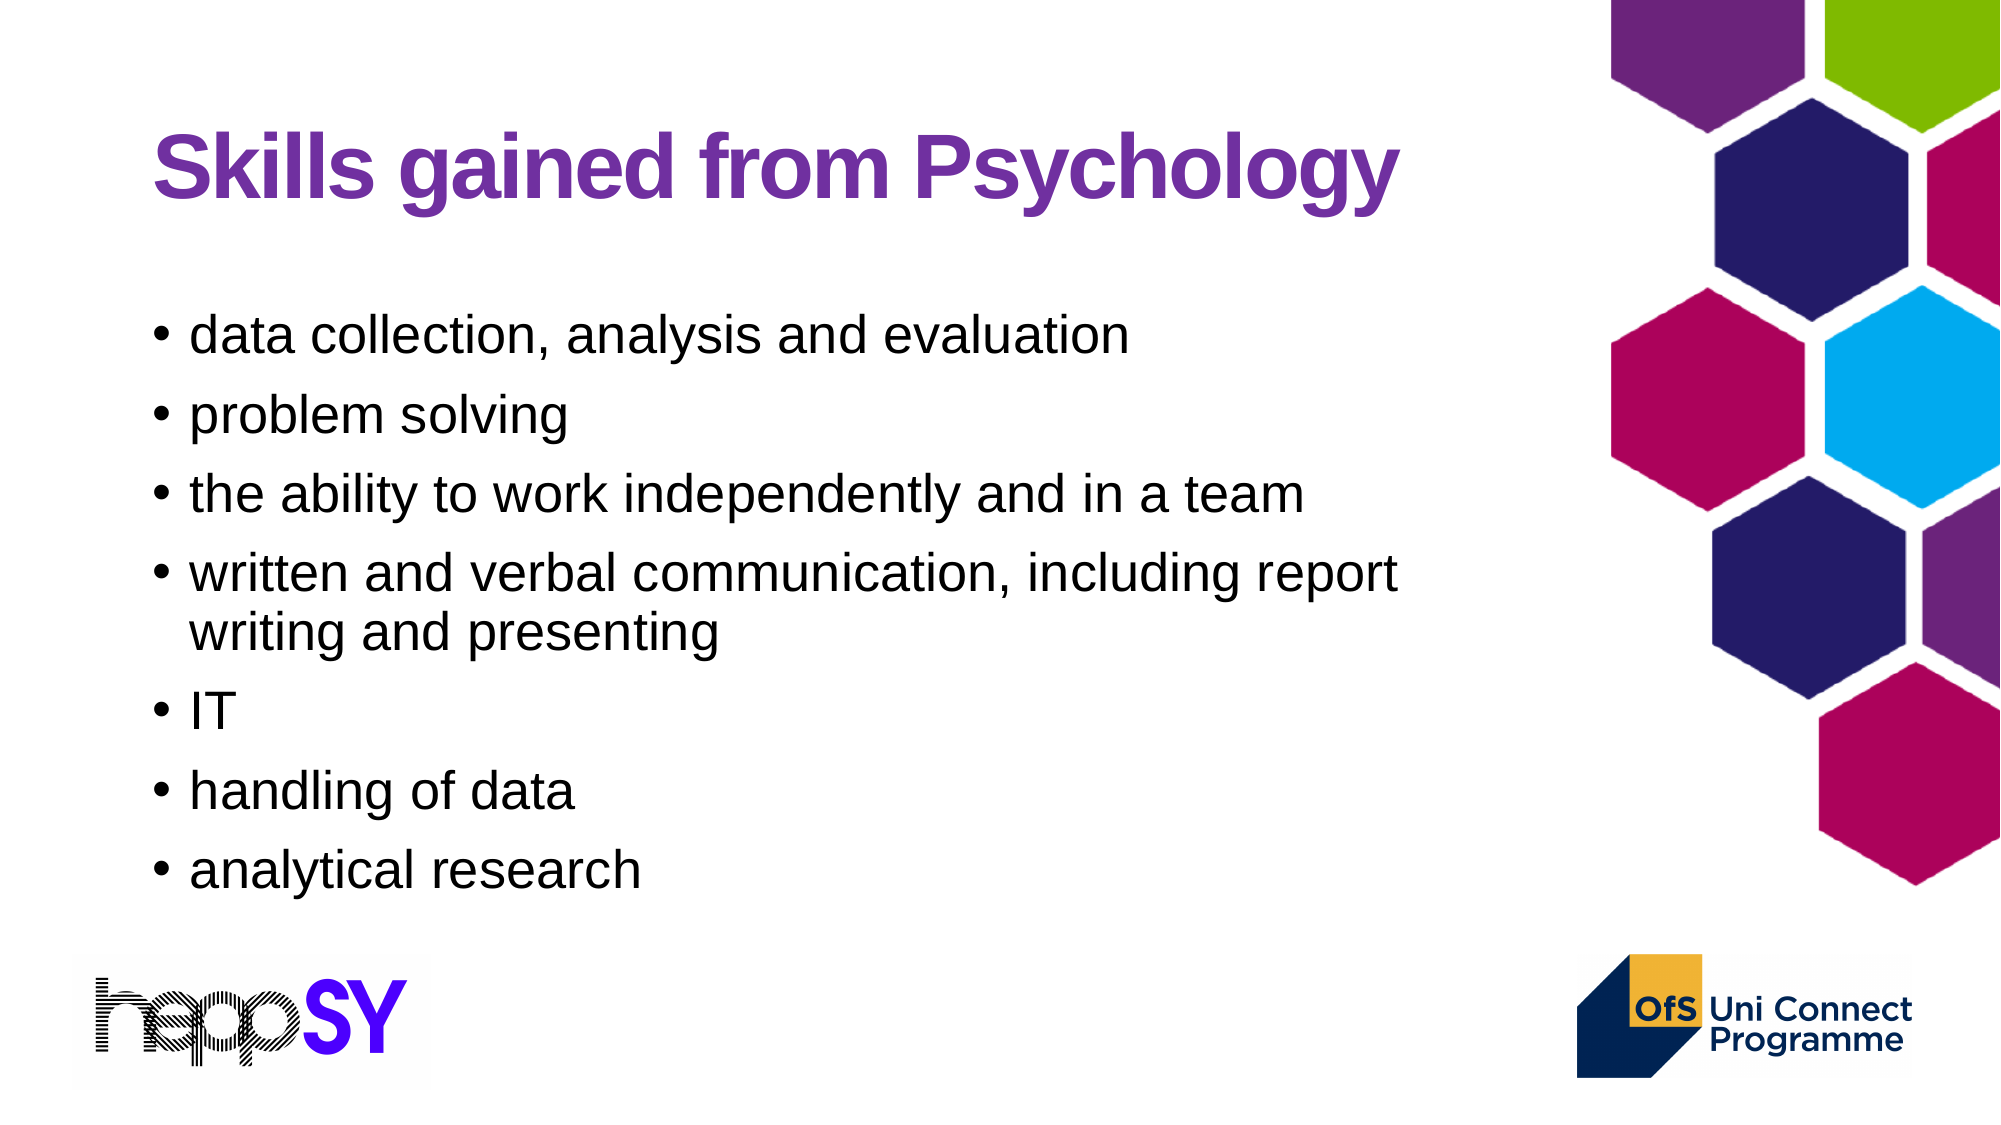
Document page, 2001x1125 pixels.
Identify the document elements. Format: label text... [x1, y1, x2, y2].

picture [1577, 954, 1912, 1078]
list data collection, analysis and evaluation problem solving the ability to work independently and in a team written and verbal communication, including report writing and presenting IT handling of data analytical research [137, 299, 1570, 944]
picture [72, 954, 431, 1090]
title Skills gained from Psychology [137, 59, 1863, 278]
picture [1600, 2, 2000, 890]
